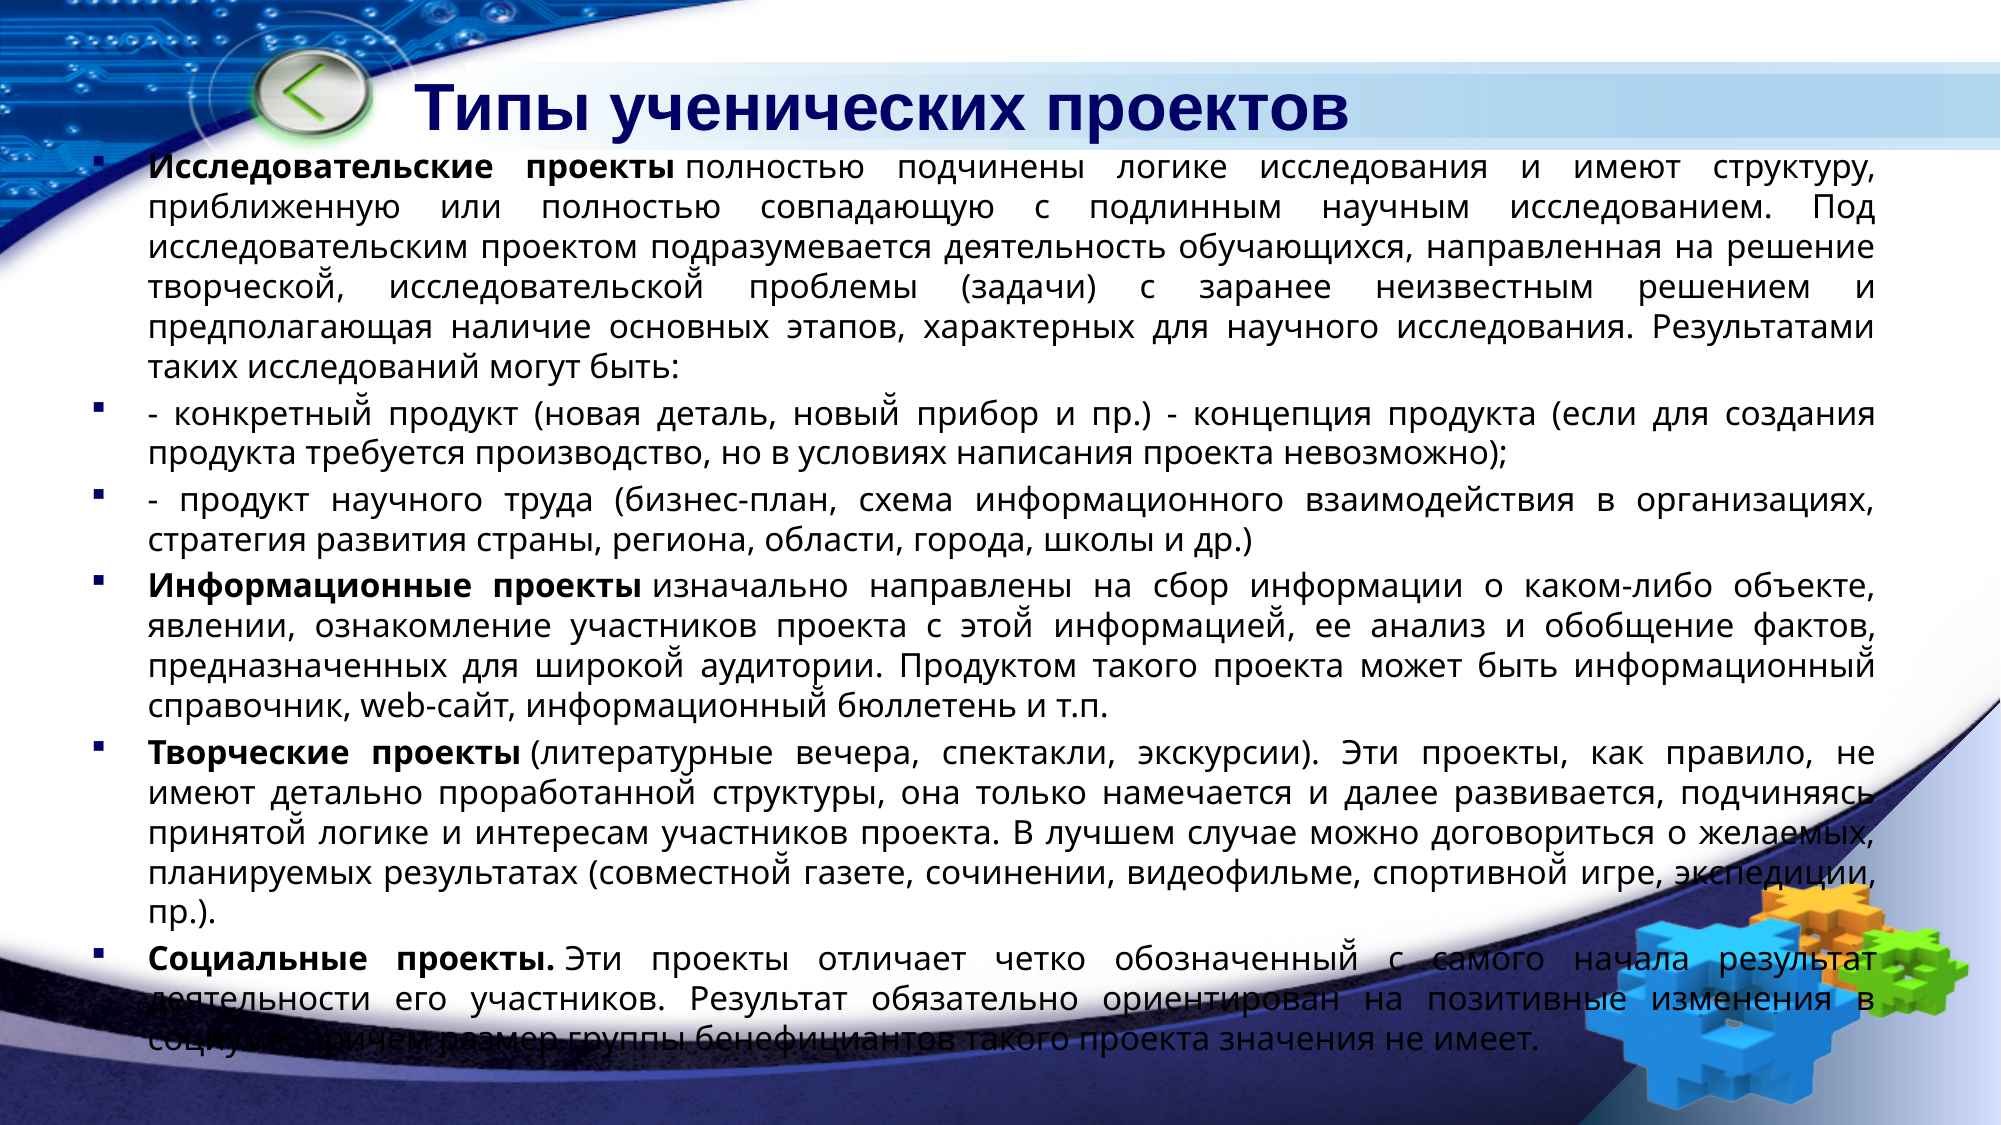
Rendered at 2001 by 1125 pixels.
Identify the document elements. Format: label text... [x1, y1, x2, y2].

picture [0, 0, 2001, 1125]
title Типы ученических проектов [399, 57, 1917, 150]
list Исследовательские проекты полностью подчинены логике исследования и имеют структуру, приближенную или полностью совпадающую с подлинным научным исследованием. Под исследовательским проектом подразумевается деятельность обучающихся, направленная на решение творческой̆, исследовательской̆ проблемы (задачи) с заранее неизвестным решением и предполагающая наличие основных этапов, характерных для научного исследования. Результатами таких исследований могут быть: - конкретный̆ продукт (новая деталь, новый̆ прибор и пр.) - концепция продукта (если для создания продукта требуется производство, но в условиях написания проекта невозможно); - продукт научного труда (бизнес-план, схема информационного взаимодействия в организациях, стратегия развития страны, региона, области, города, школы и др.) Информационные проекты изначально направлены на сбор информации о каком-либо объекте, явлении, ознакомление участников проекта с этой̆ информацией̆, ее анализ и обобщение фактов, предназначенных для широкой̆ аудитории. Продуктом такого проекта может быть информационный̆ справочник, web-сайт, информационный̆ бюллетень и т.п. Творческие проекты (литературные вечера, спектакли, экскурсии). Эти проекты, как правило, не имеют детально проработанной̆ структуры, она только намечается и далее развивается, подчиняясь принятой̆ логике и интересам участников проекта. В лучшем случае можно договориться о желаемых, планируемых результатах (совместной̆ газете, сочинении, видеофильме, спортивной̆ игре, экспедиции, пр.). Социальные проекты. Эти проекты отличает четко обозначенный̆ с самого начала результат деятельности его участников. Результат обязательно ориентирован на позитивные изменения в социуме, причем размер группы бенефициантов такого проекта значения не имеет. [76, 137, 1893, 913]
